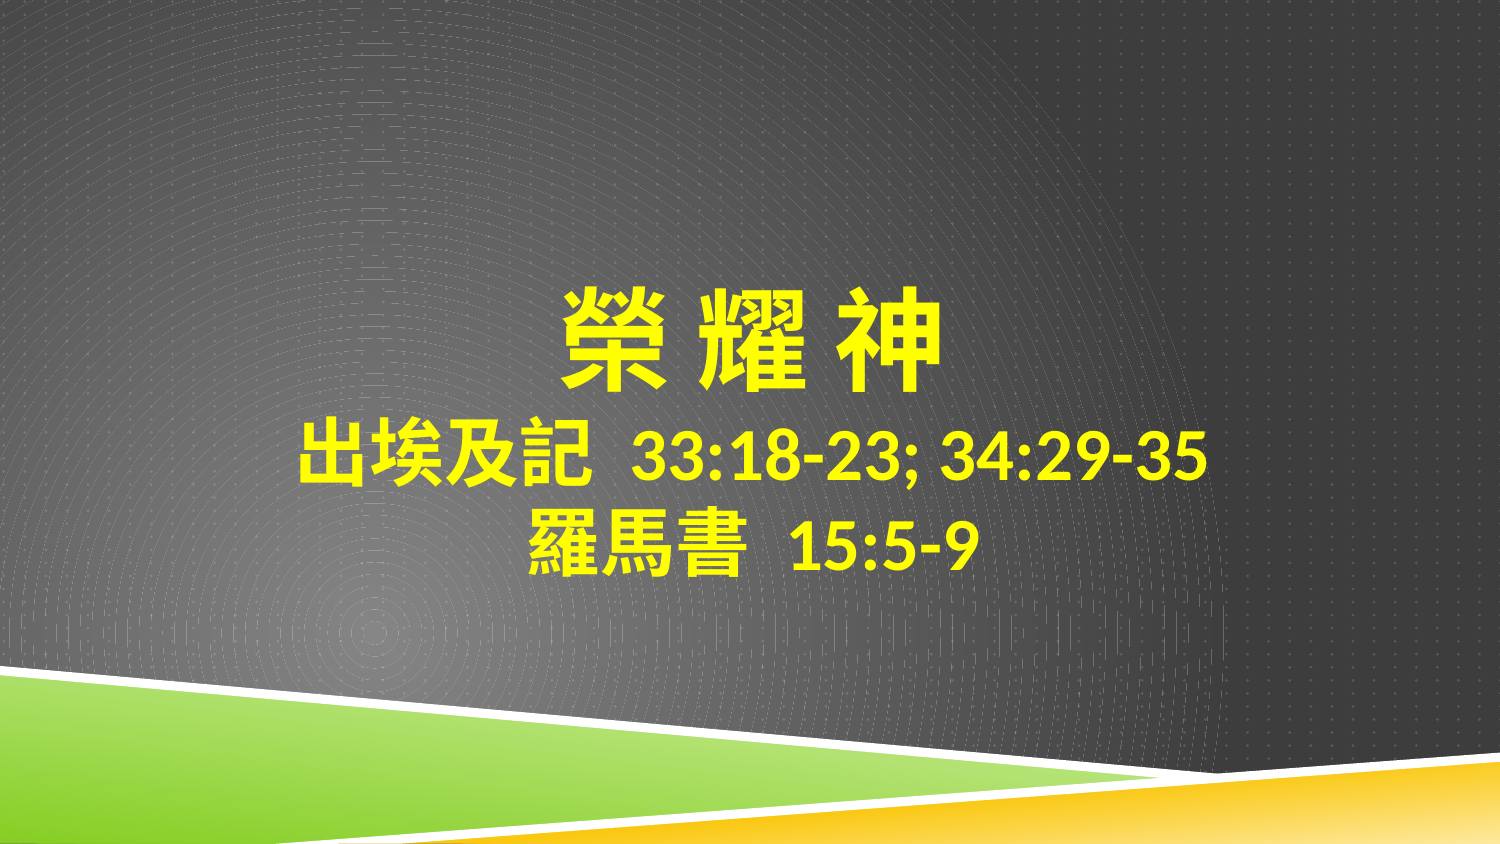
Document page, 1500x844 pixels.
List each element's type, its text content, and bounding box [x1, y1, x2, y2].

text_box 榮 耀 神 出埃及記 33:18-23; 34:29-35 羅馬書 15:5-9 [243, 196, 1262, 591]
